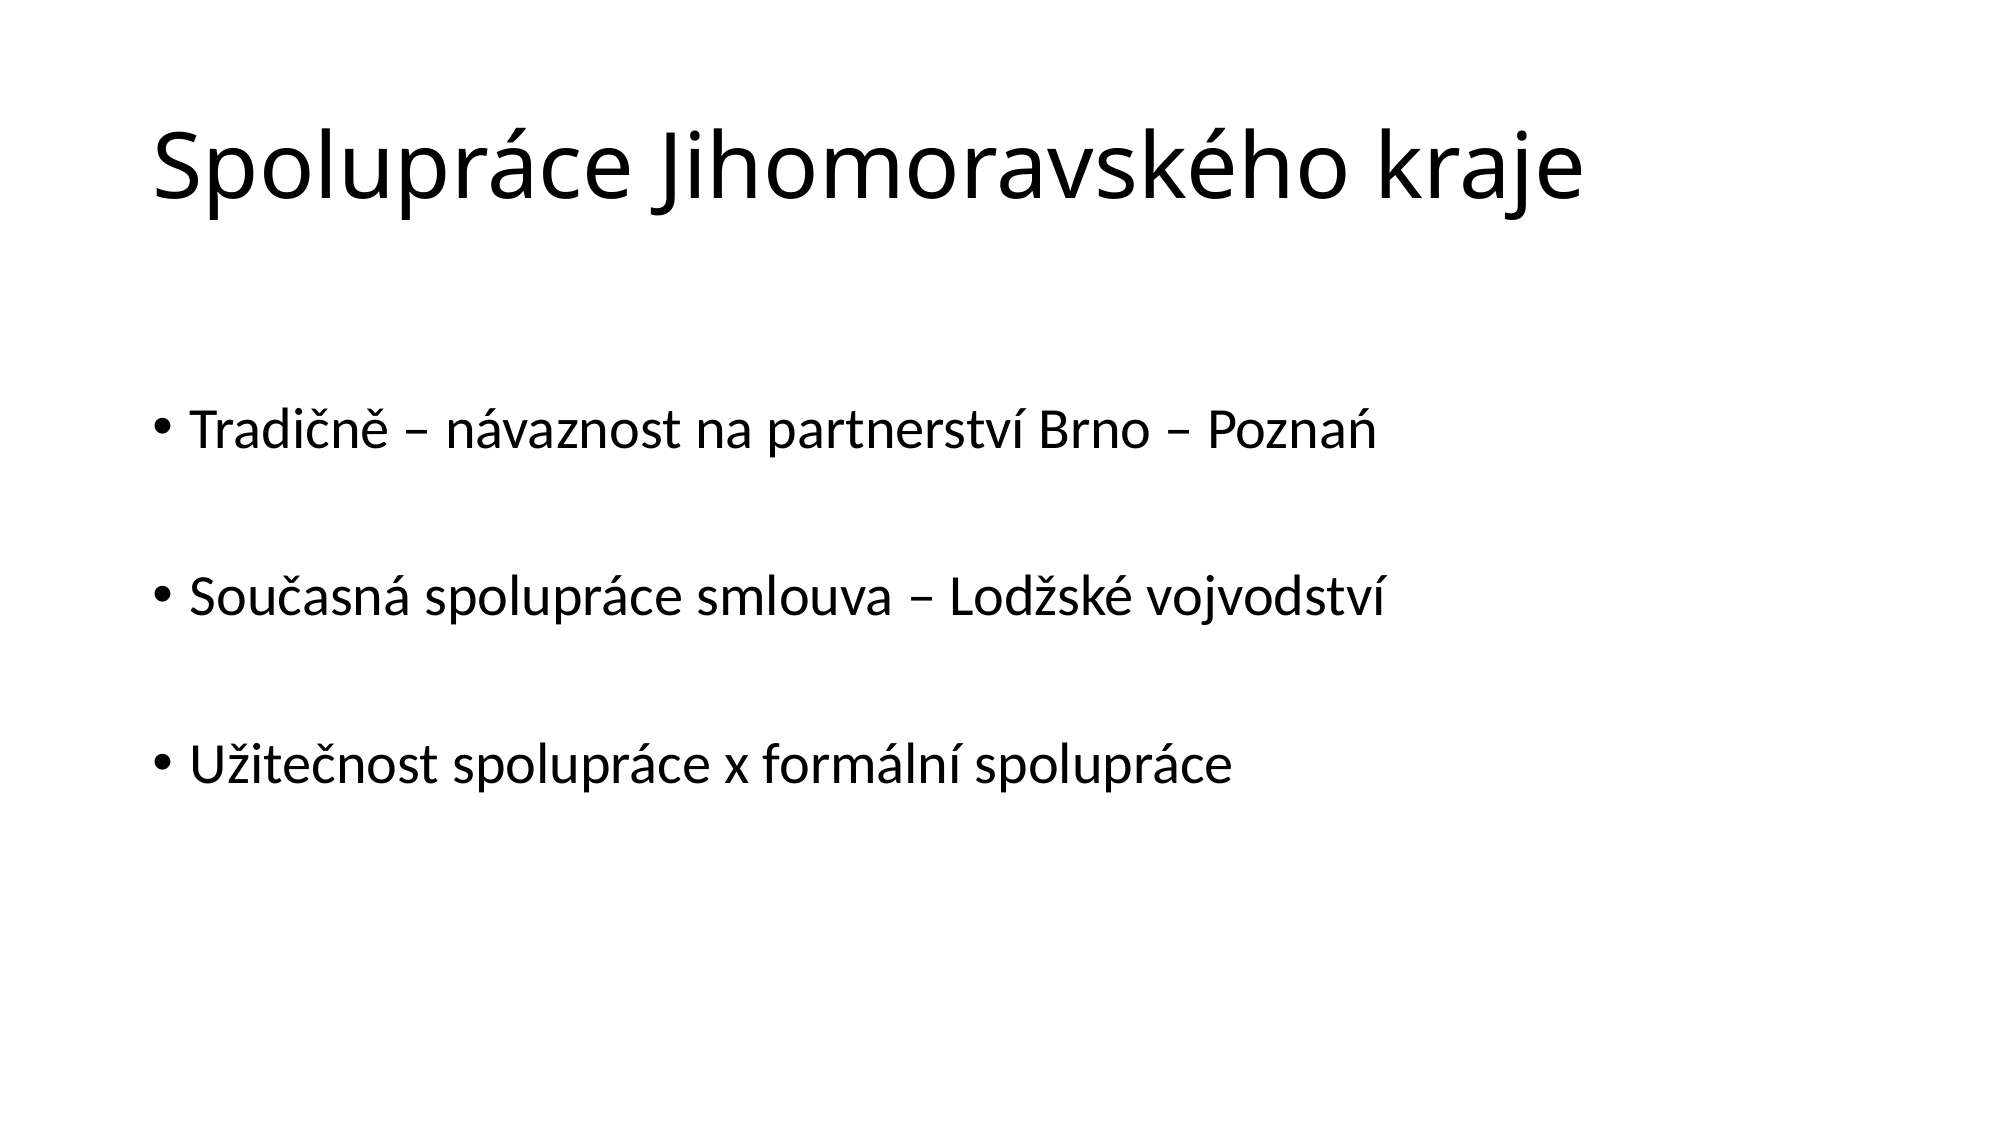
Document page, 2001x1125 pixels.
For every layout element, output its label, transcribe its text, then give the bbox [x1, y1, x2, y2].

title Spolupráce Jihomoravského kraje [137, 59, 1863, 278]
list Tradičně – návaznost na partnerství Brno – Poznań Současná spolupráce smlouva – Lodžské vojvodství Užitečnost spolupráce x formální spolupráce [137, 299, 1863, 1014]
